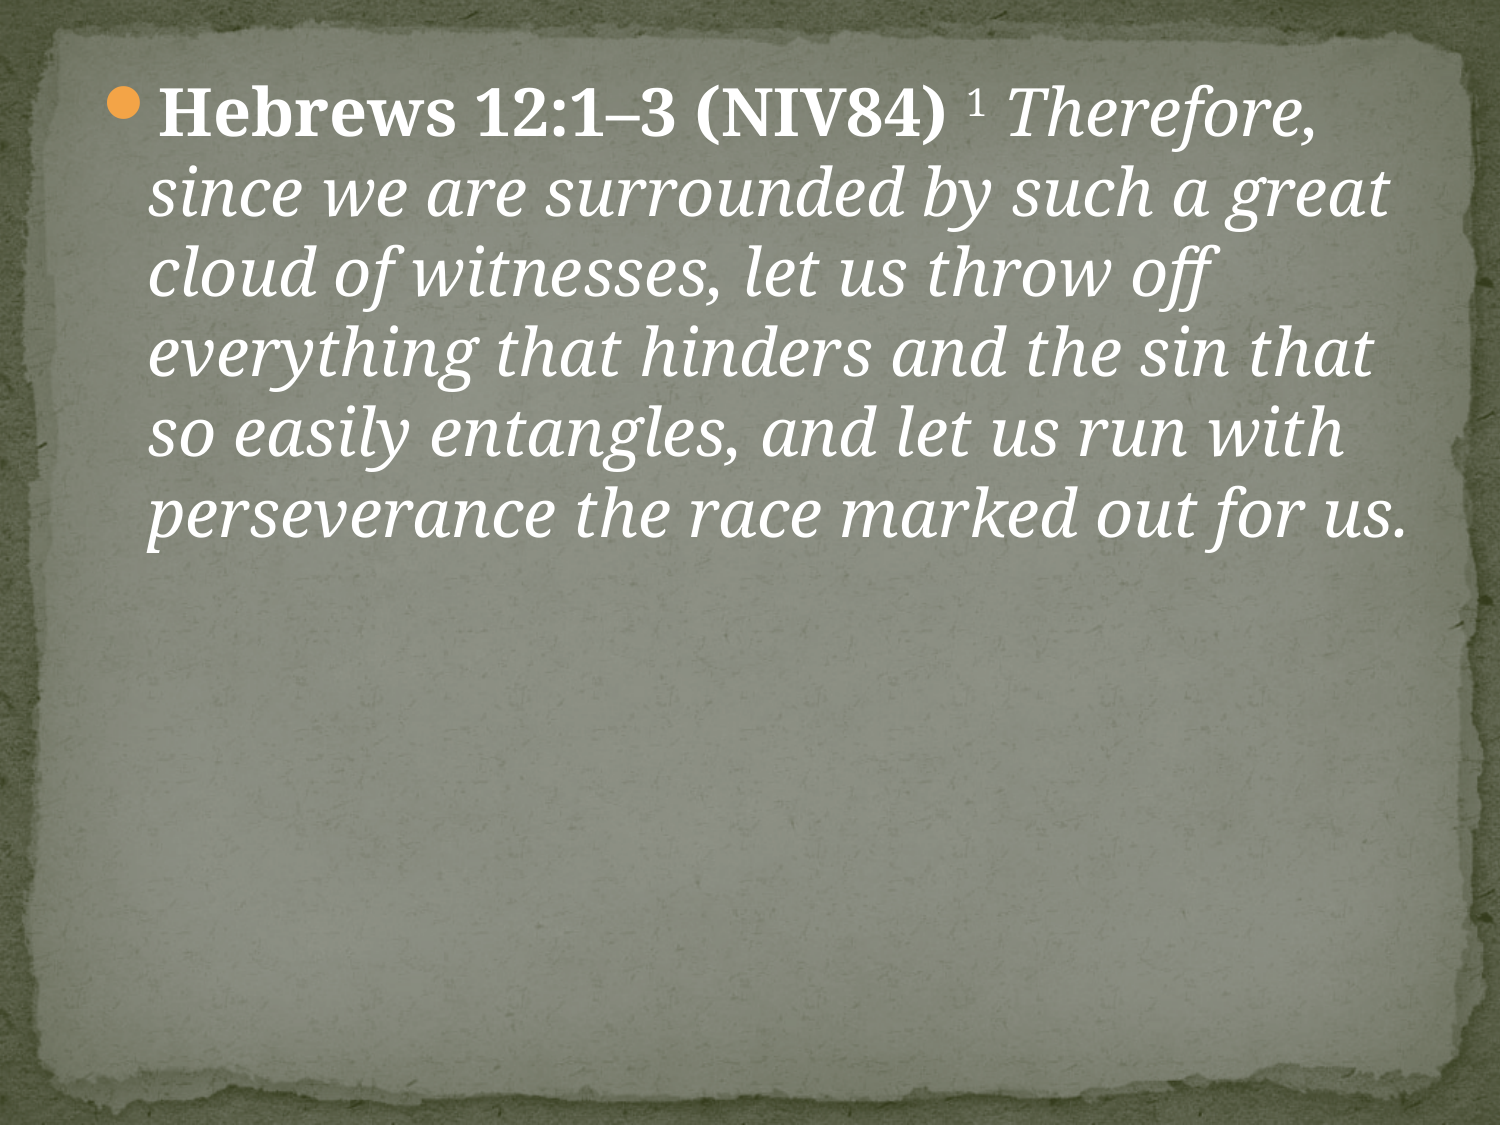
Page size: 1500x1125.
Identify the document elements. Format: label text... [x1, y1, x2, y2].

list Hebrews 12:1–3 (NIV84) 1 Therefore, since we are surrounded by such a great cloud of witnesses, let us throw off everything that hinders and the sin that so easily entangles, and let us run with perseverance the race marked out for us. [87, 62, 1438, 813]
